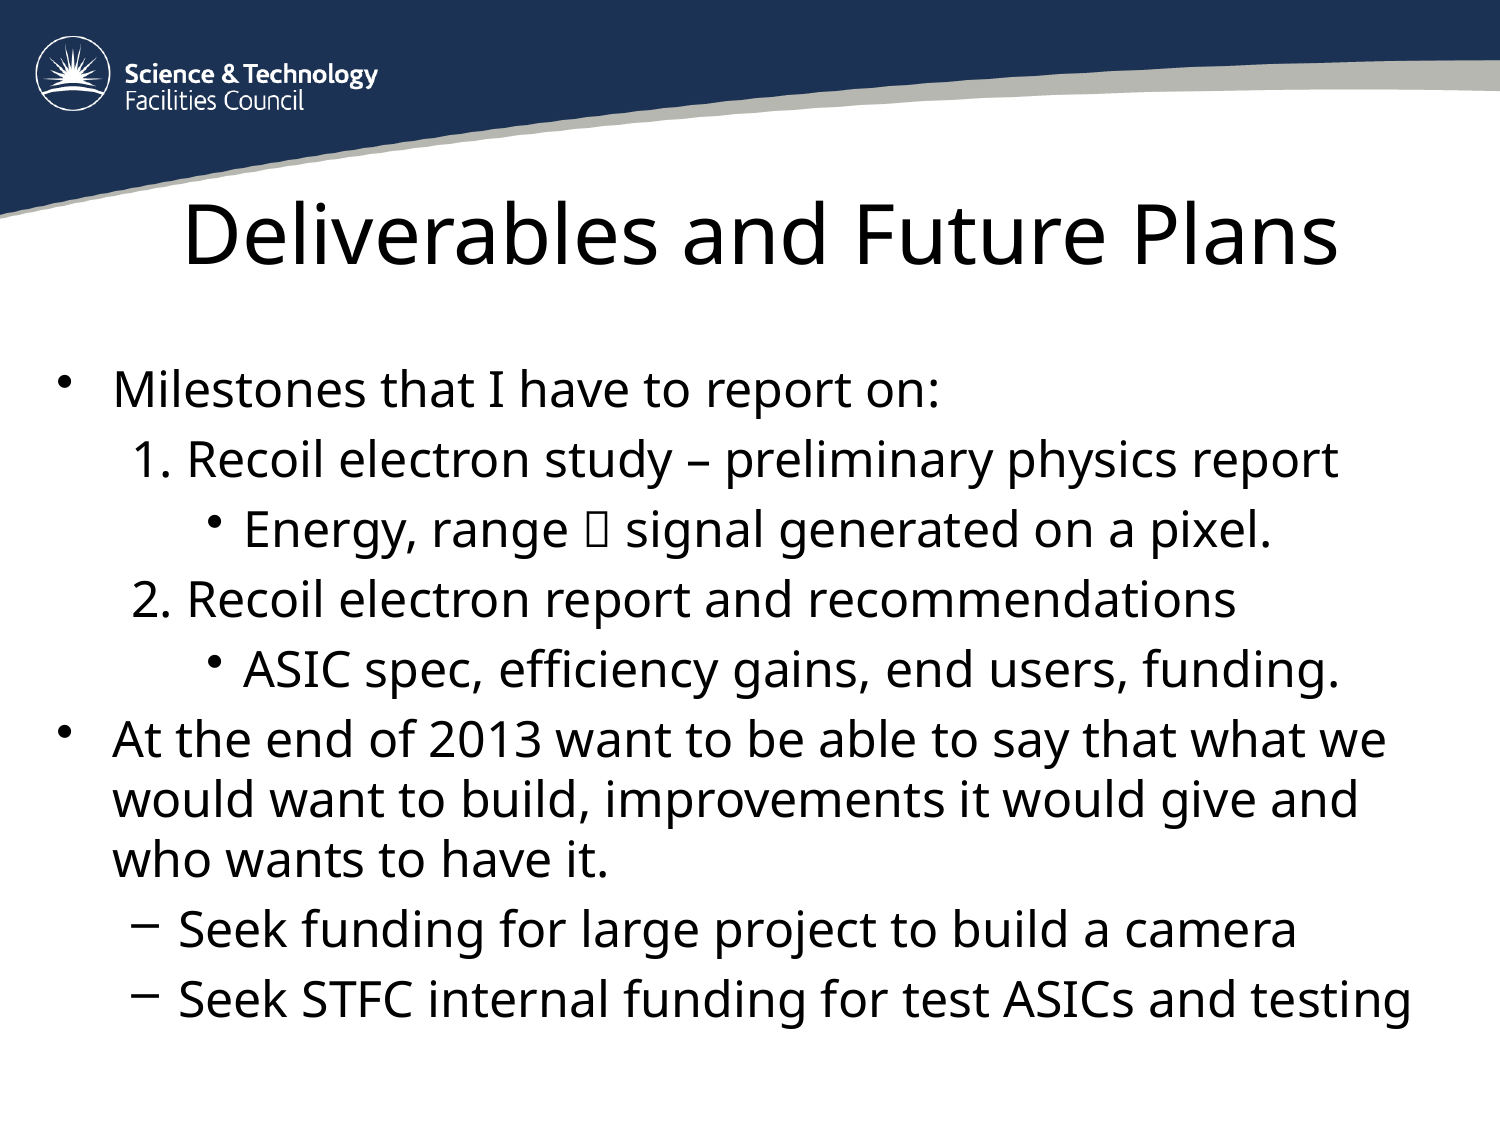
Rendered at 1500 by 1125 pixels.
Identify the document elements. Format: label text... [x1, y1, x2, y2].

picture [0, 0, 1500, 237]
title Deliverables and Future Plans [123, 136, 1400, 325]
list Milestones that I have to report on: 1. Recoil electron study – preliminary physics report Energy, range  signal generated on a pixel. 2. Recoil electron report and recommendations ASIC spec, efficiency gains, end users, funding. At the end of 2013 want to be able to say that what we would want to build, improvements it would give and who wants to have it. Seek funding for large project to build a camera Seek STFC internal funding for test ASICs and testing [41, 349, 1448, 1071]
